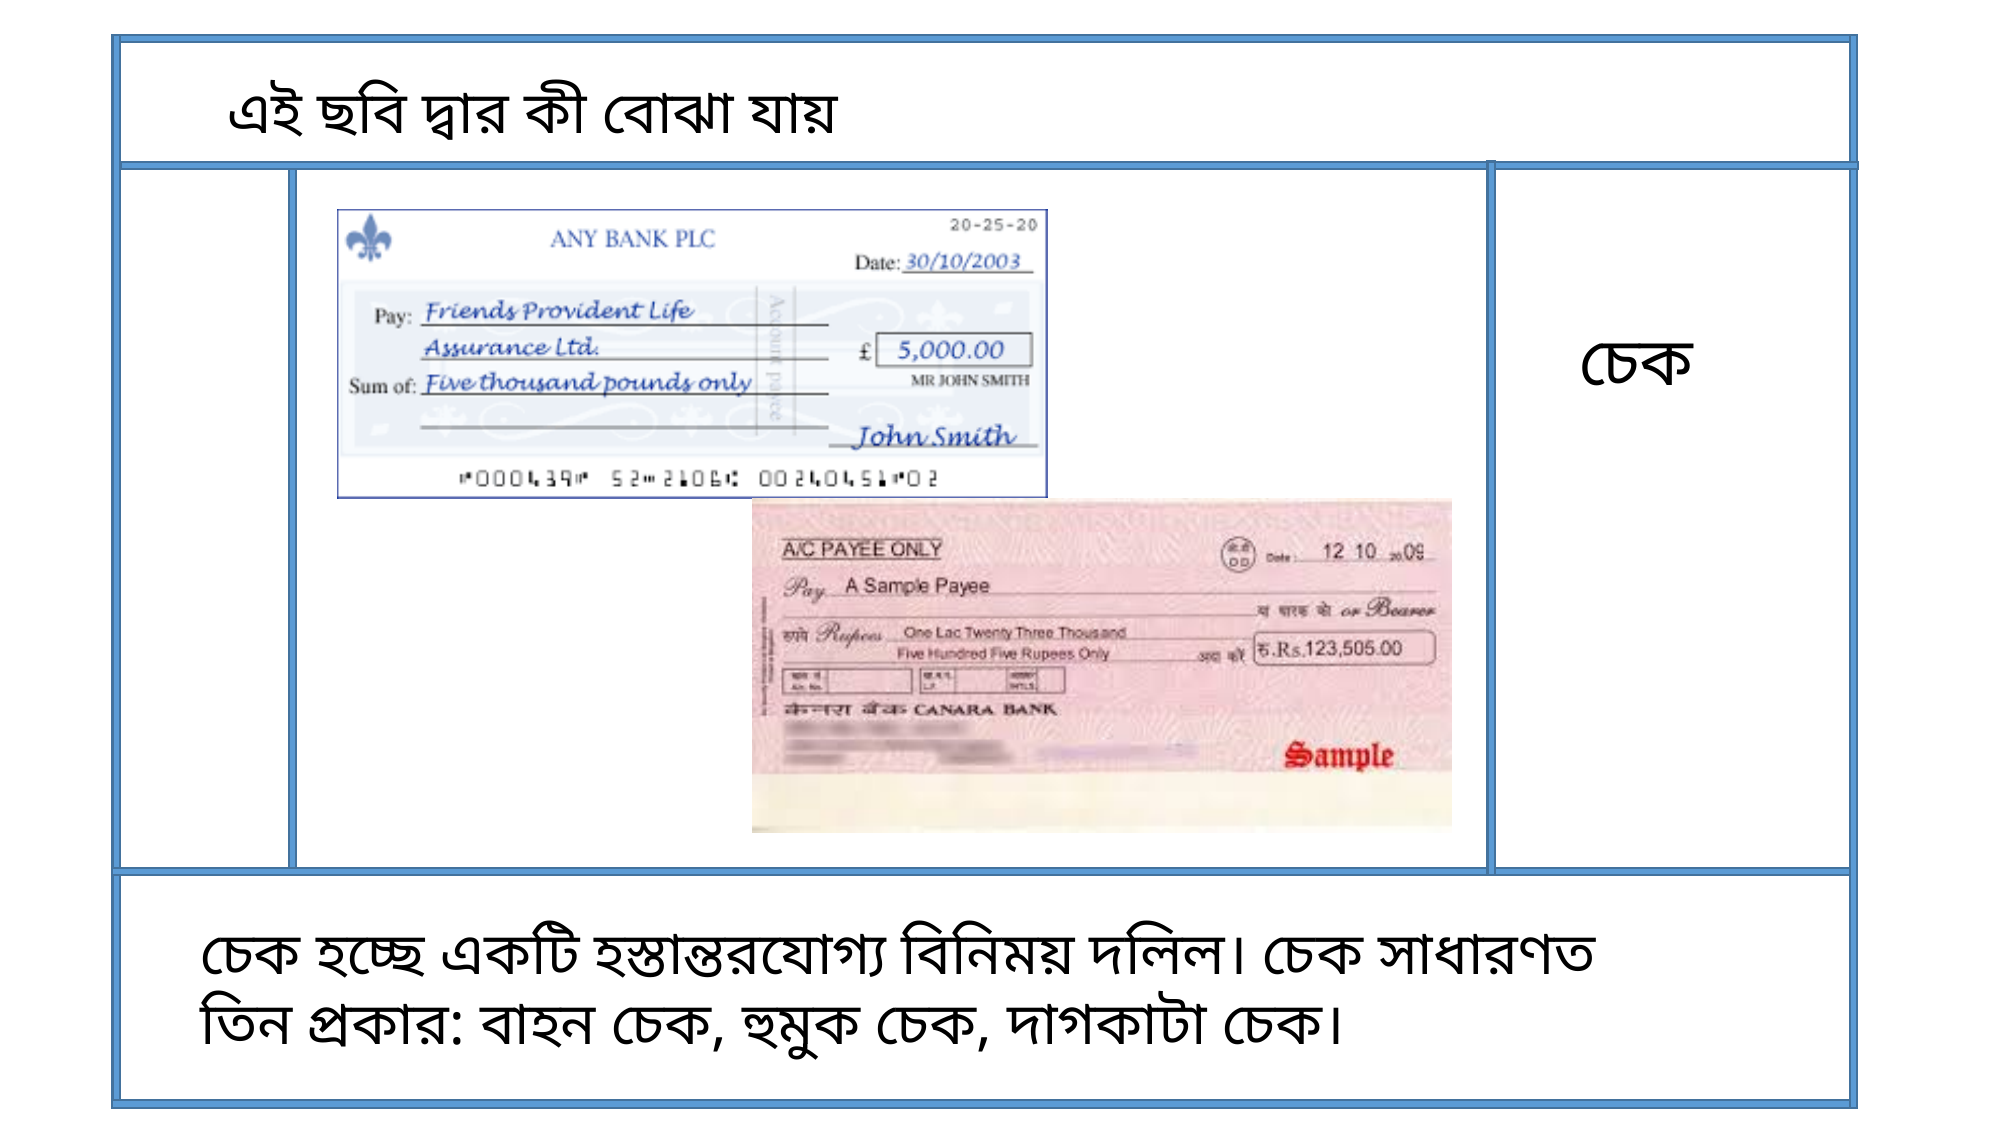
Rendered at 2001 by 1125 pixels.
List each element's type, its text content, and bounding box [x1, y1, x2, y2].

text_box [1486, 160, 1496, 876]
text_box [1496, 867, 1851, 876]
text_box [121, 34, 1849, 43]
text_box চেক [1564, 311, 1754, 406]
text_box এই ছবি দ্বার কী বোঝা যায় [212, 68, 1125, 153]
text_box চেক হচ্ছে একটি হস্তান্তরযোগ্য বিনিময় দলিল। চেক সাধারণত তিন প্রকার: বাহন চেক, হুমুক চেক, দাগকাটা চেক। [186, 908, 1686, 1064]
text_box [111, 1099, 1849, 1109]
text_box [111, 34, 121, 867]
picture [337, 209, 1452, 833]
text_box [1849, 34, 1858, 161]
text_box [1496, 161, 1859, 170]
text_box [111, 876, 121, 1099]
text_box [1849, 170, 1858, 1109]
text_box [111, 867, 1486, 876]
text_box [120, 161, 1486, 170]
text_box [288, 168, 297, 869]
